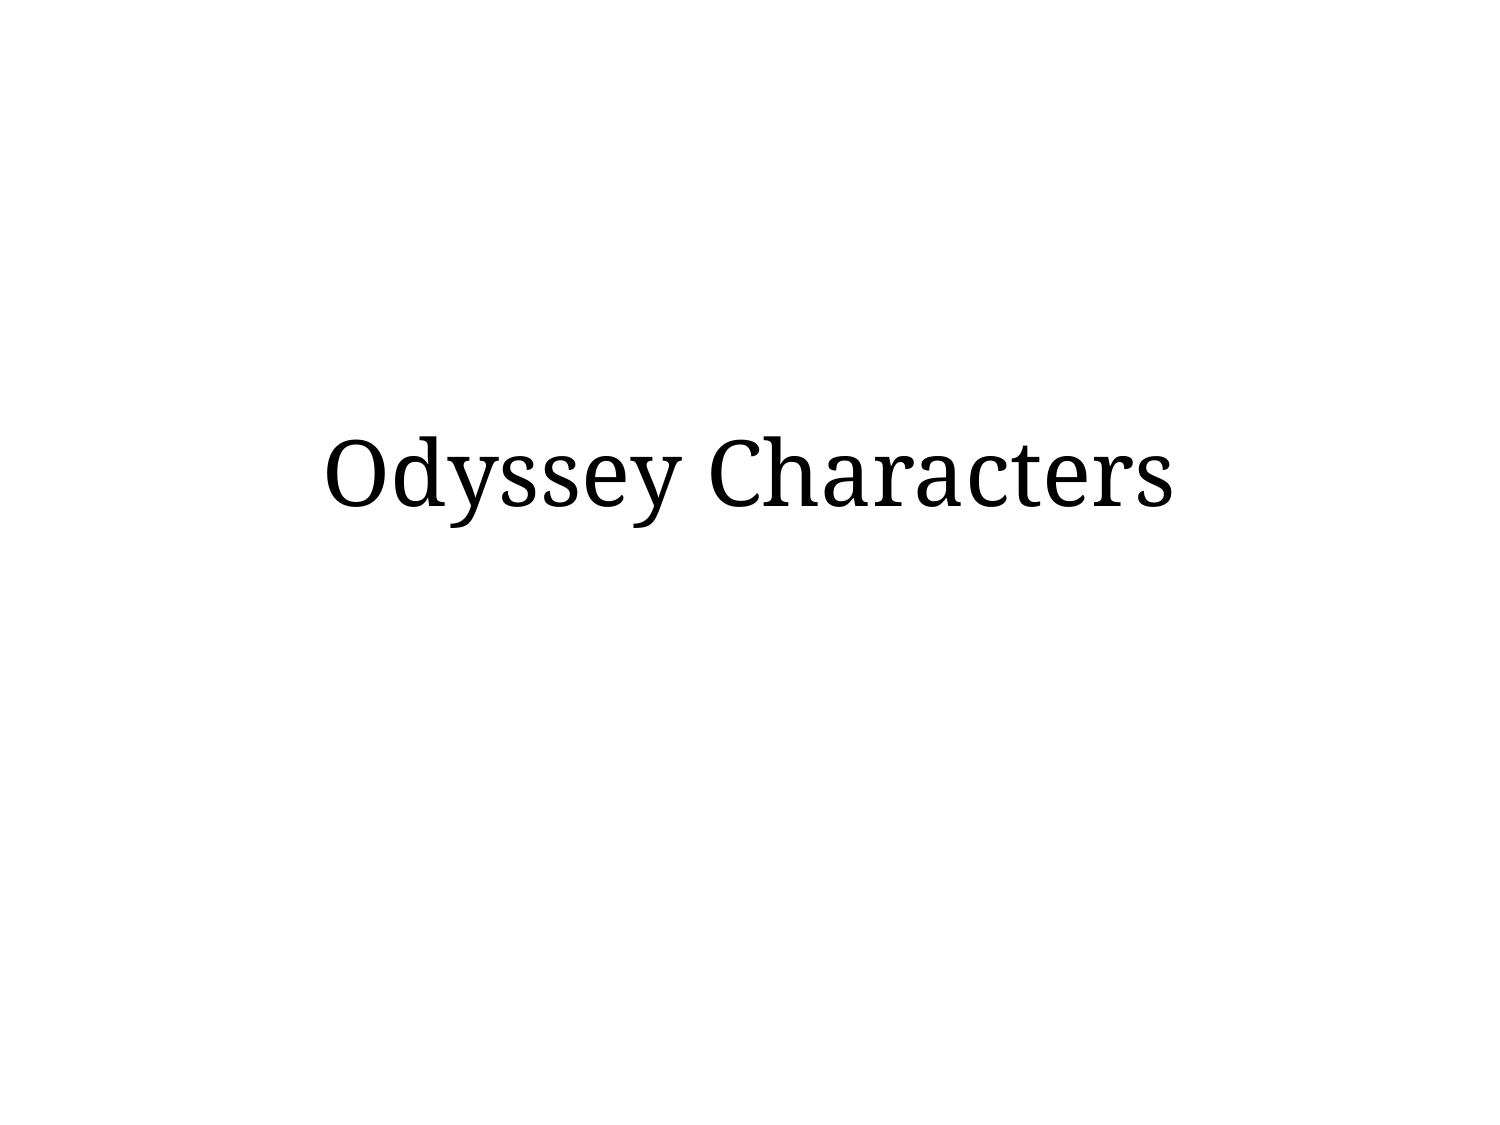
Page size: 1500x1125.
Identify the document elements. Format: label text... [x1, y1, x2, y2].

title Odyssey Characters [112, 349, 1388, 591]
